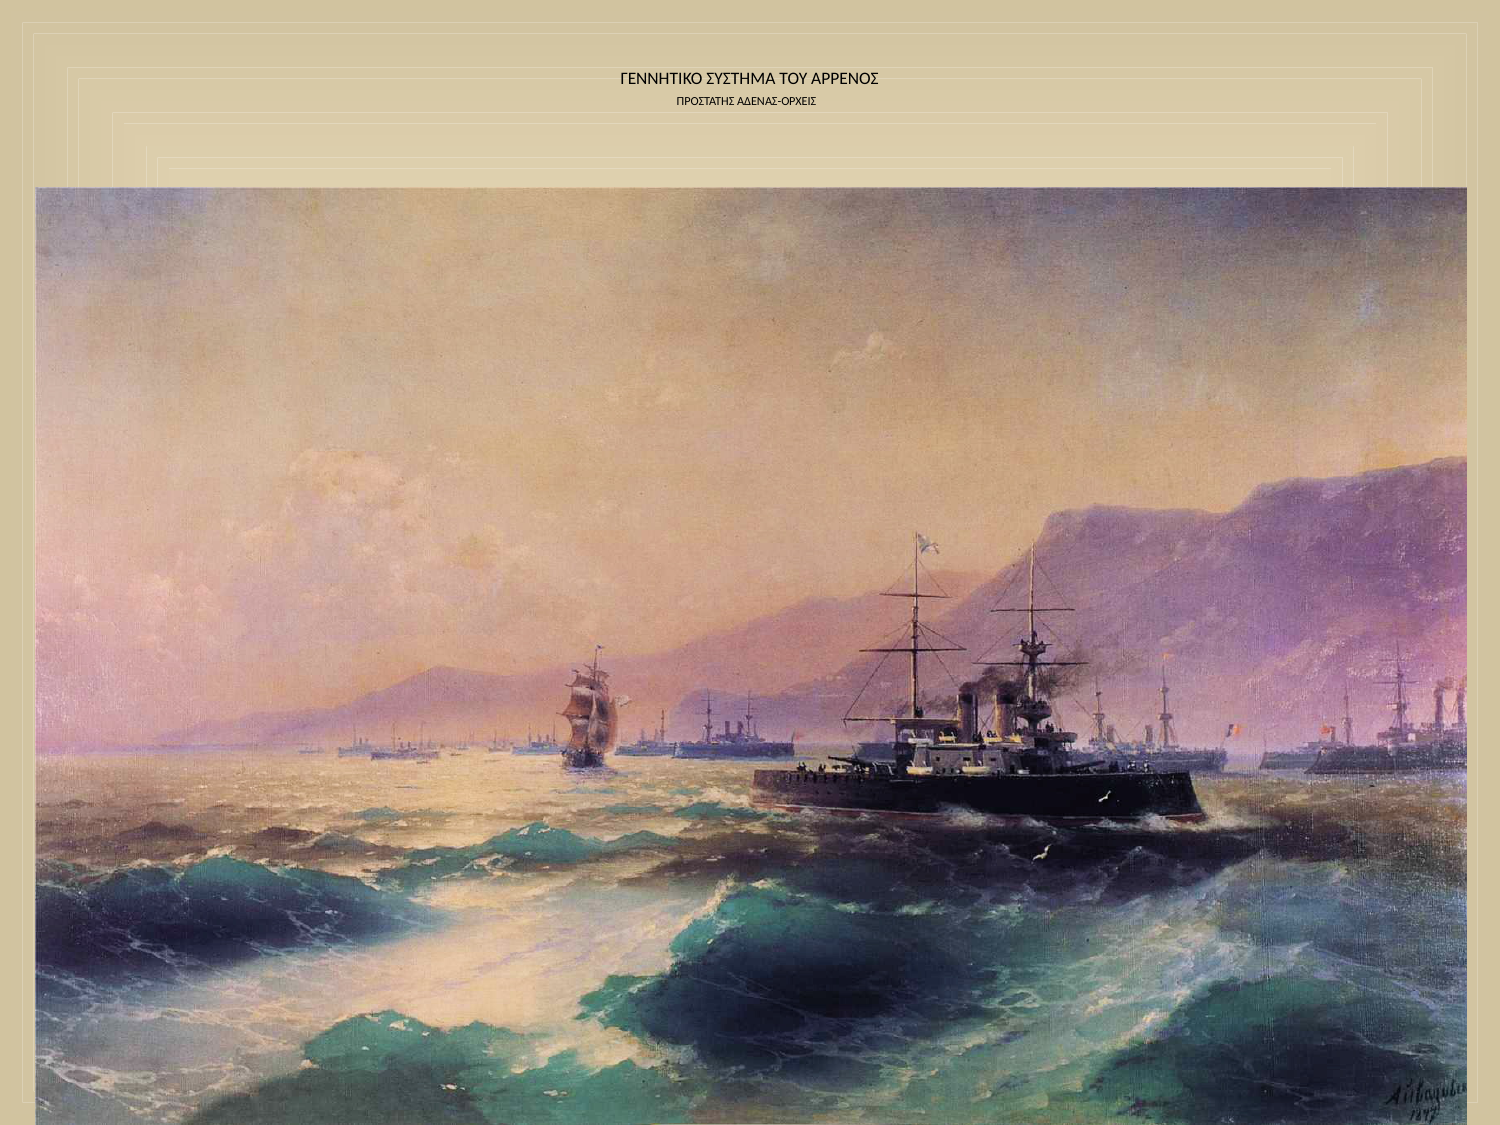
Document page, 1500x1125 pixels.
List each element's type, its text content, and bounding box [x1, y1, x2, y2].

title ΓΕΝΝΗΤΙΚΟ ΣΥΣΤΗΜΑ ΤΟΥ ΑΡΡΕΝΟΣ ΠΡΟΣΤΑΤΗΣ ΑΔΕΝΑΣ-ΟΡΧΕΙΣ [0, 58, 1500, 118]
picture [34, 187, 1467, 1125]
